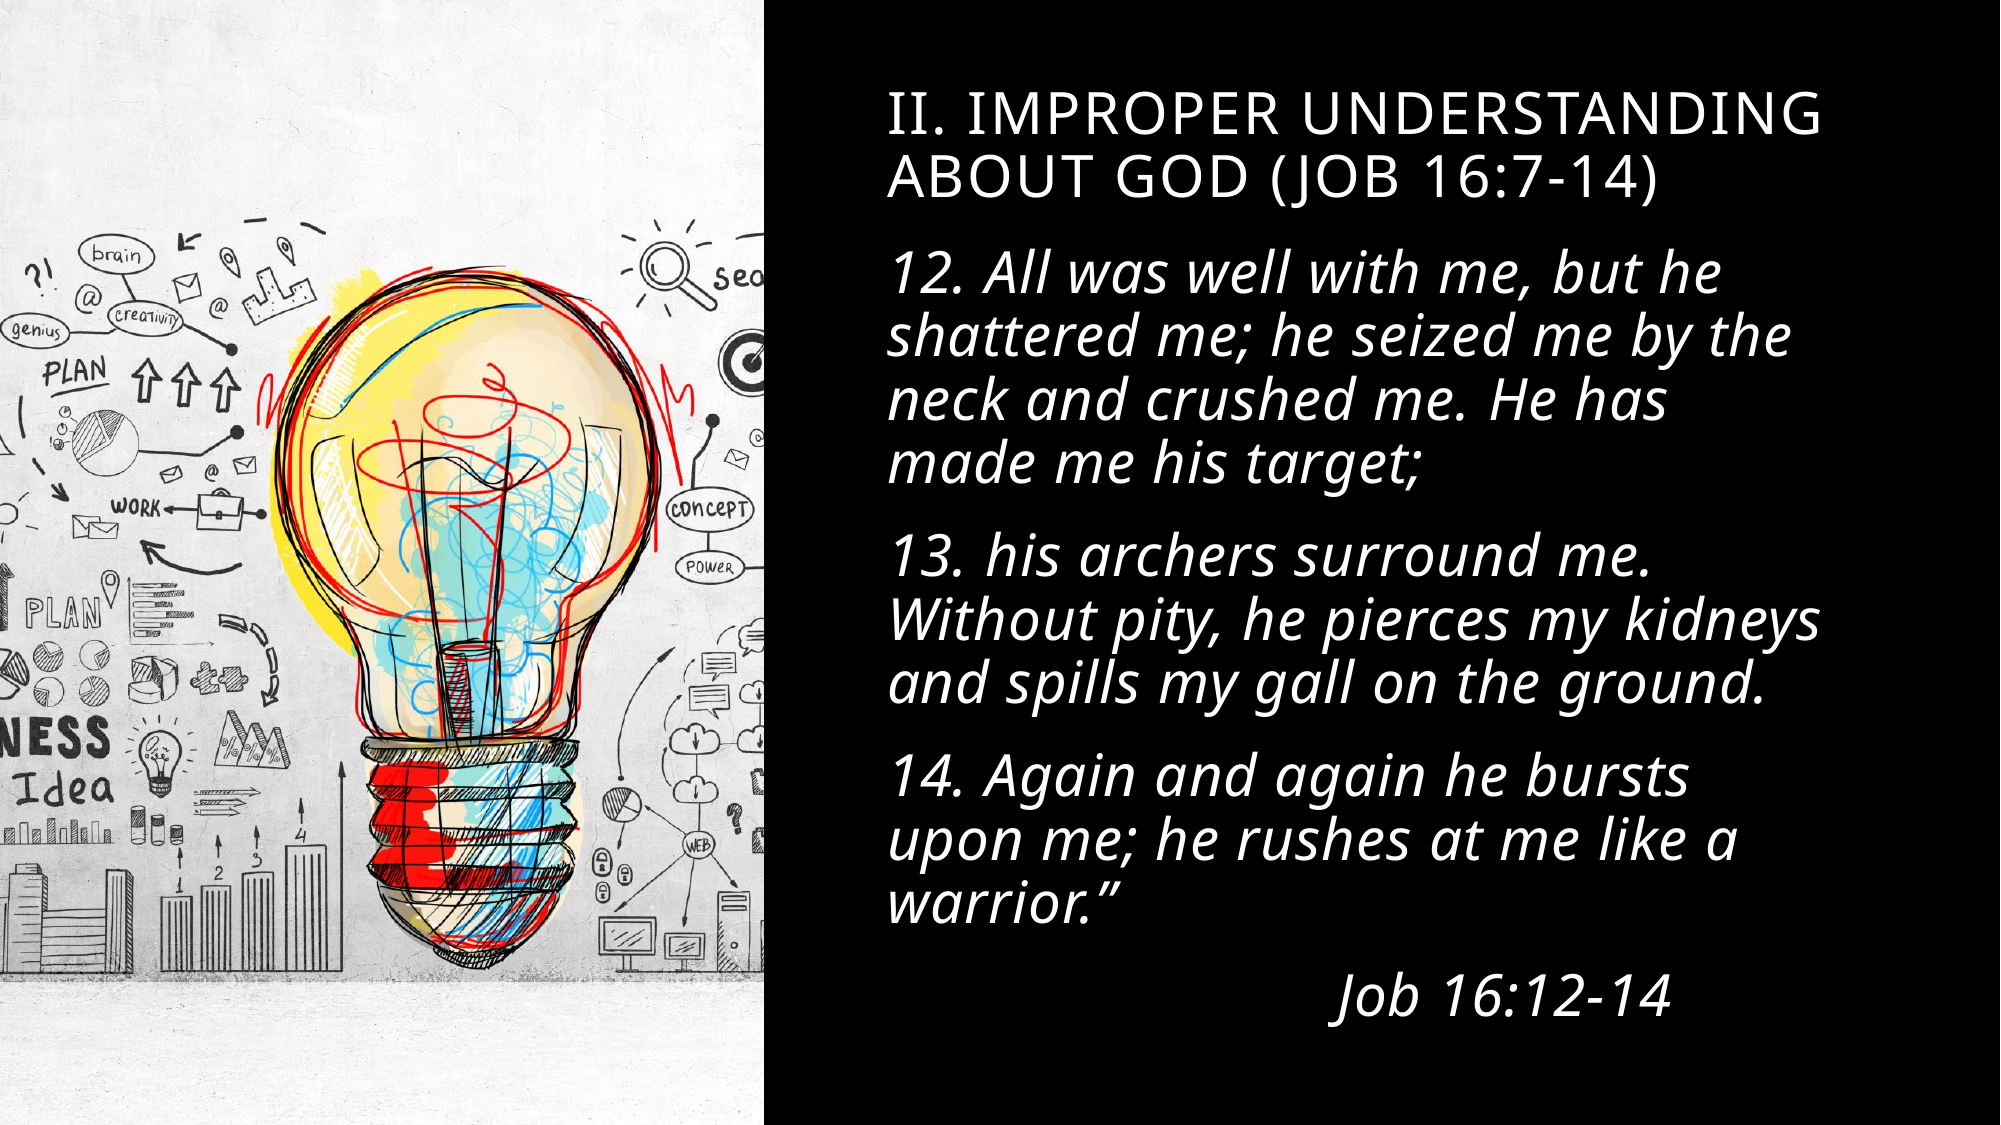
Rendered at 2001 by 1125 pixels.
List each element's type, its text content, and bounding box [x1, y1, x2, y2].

subtitle 12. All was well with me, but he shattered me; he seized me by the neck and crushed me. He has made me his target; 13. his archers surround me. Without pity, he pierces my kidneys and spills my gall on the ground. 14. Again and again he bursts upon me; he rushes at me like a warrior.” Job 16:12-14 [872, 235, 1843, 1108]
text_box [764, 0, 2000, 1125]
picture [0, 0, 764, 1125]
title II. IMPROPER UNDERSTANDING ABOUT GOD (Job 16:7-14) [872, 17, 1843, 218]
